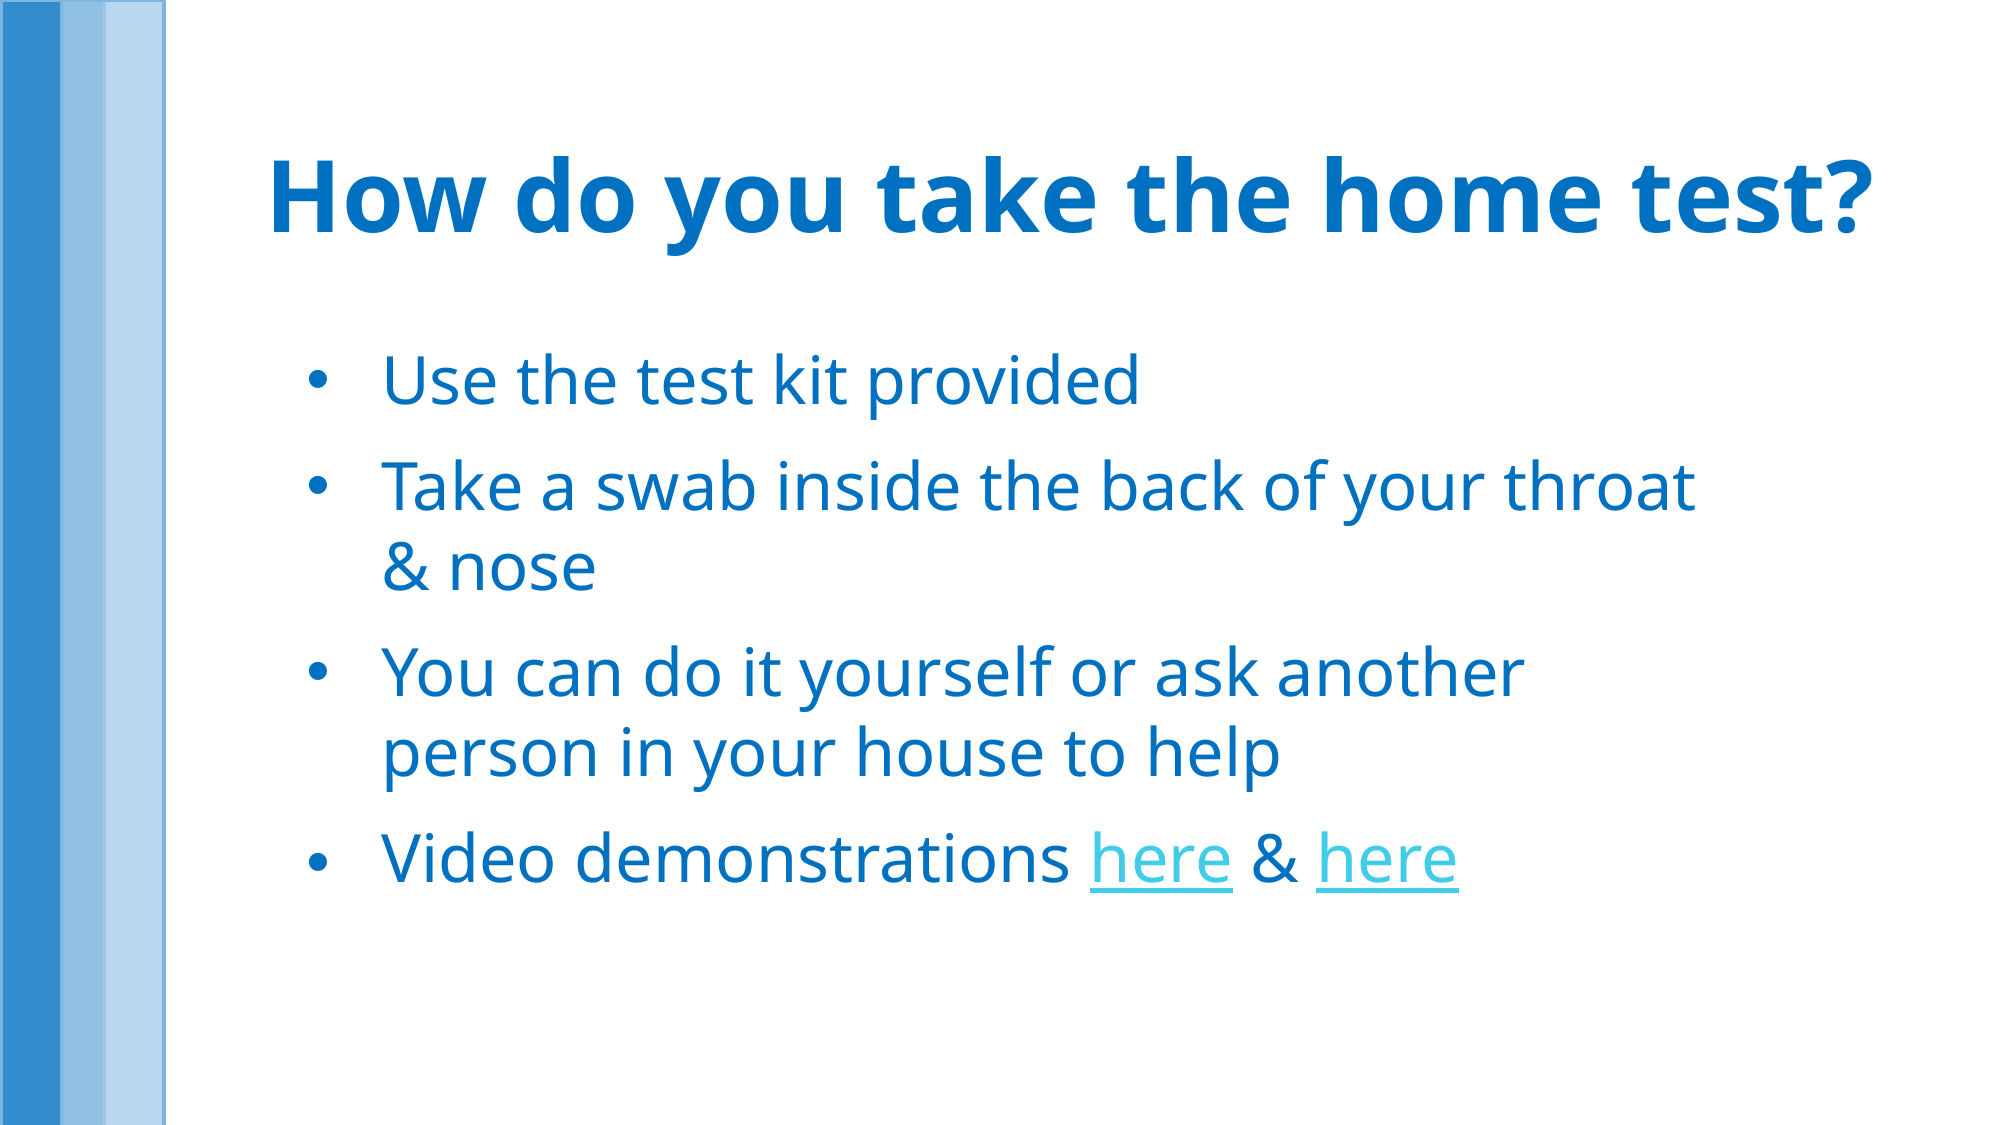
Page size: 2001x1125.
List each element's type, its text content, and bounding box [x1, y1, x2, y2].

text_box [60, 0, 166, 1125]
text_box Use the test kit provided Take a swab inside the back of your throat & nose You can do it yourself or ask another person in your house to help Video demonstrations here & here [291, 330, 1765, 915]
text_box How do you take the home test? [250, 124, 1891, 260]
text_box [0, 0, 60, 1125]
